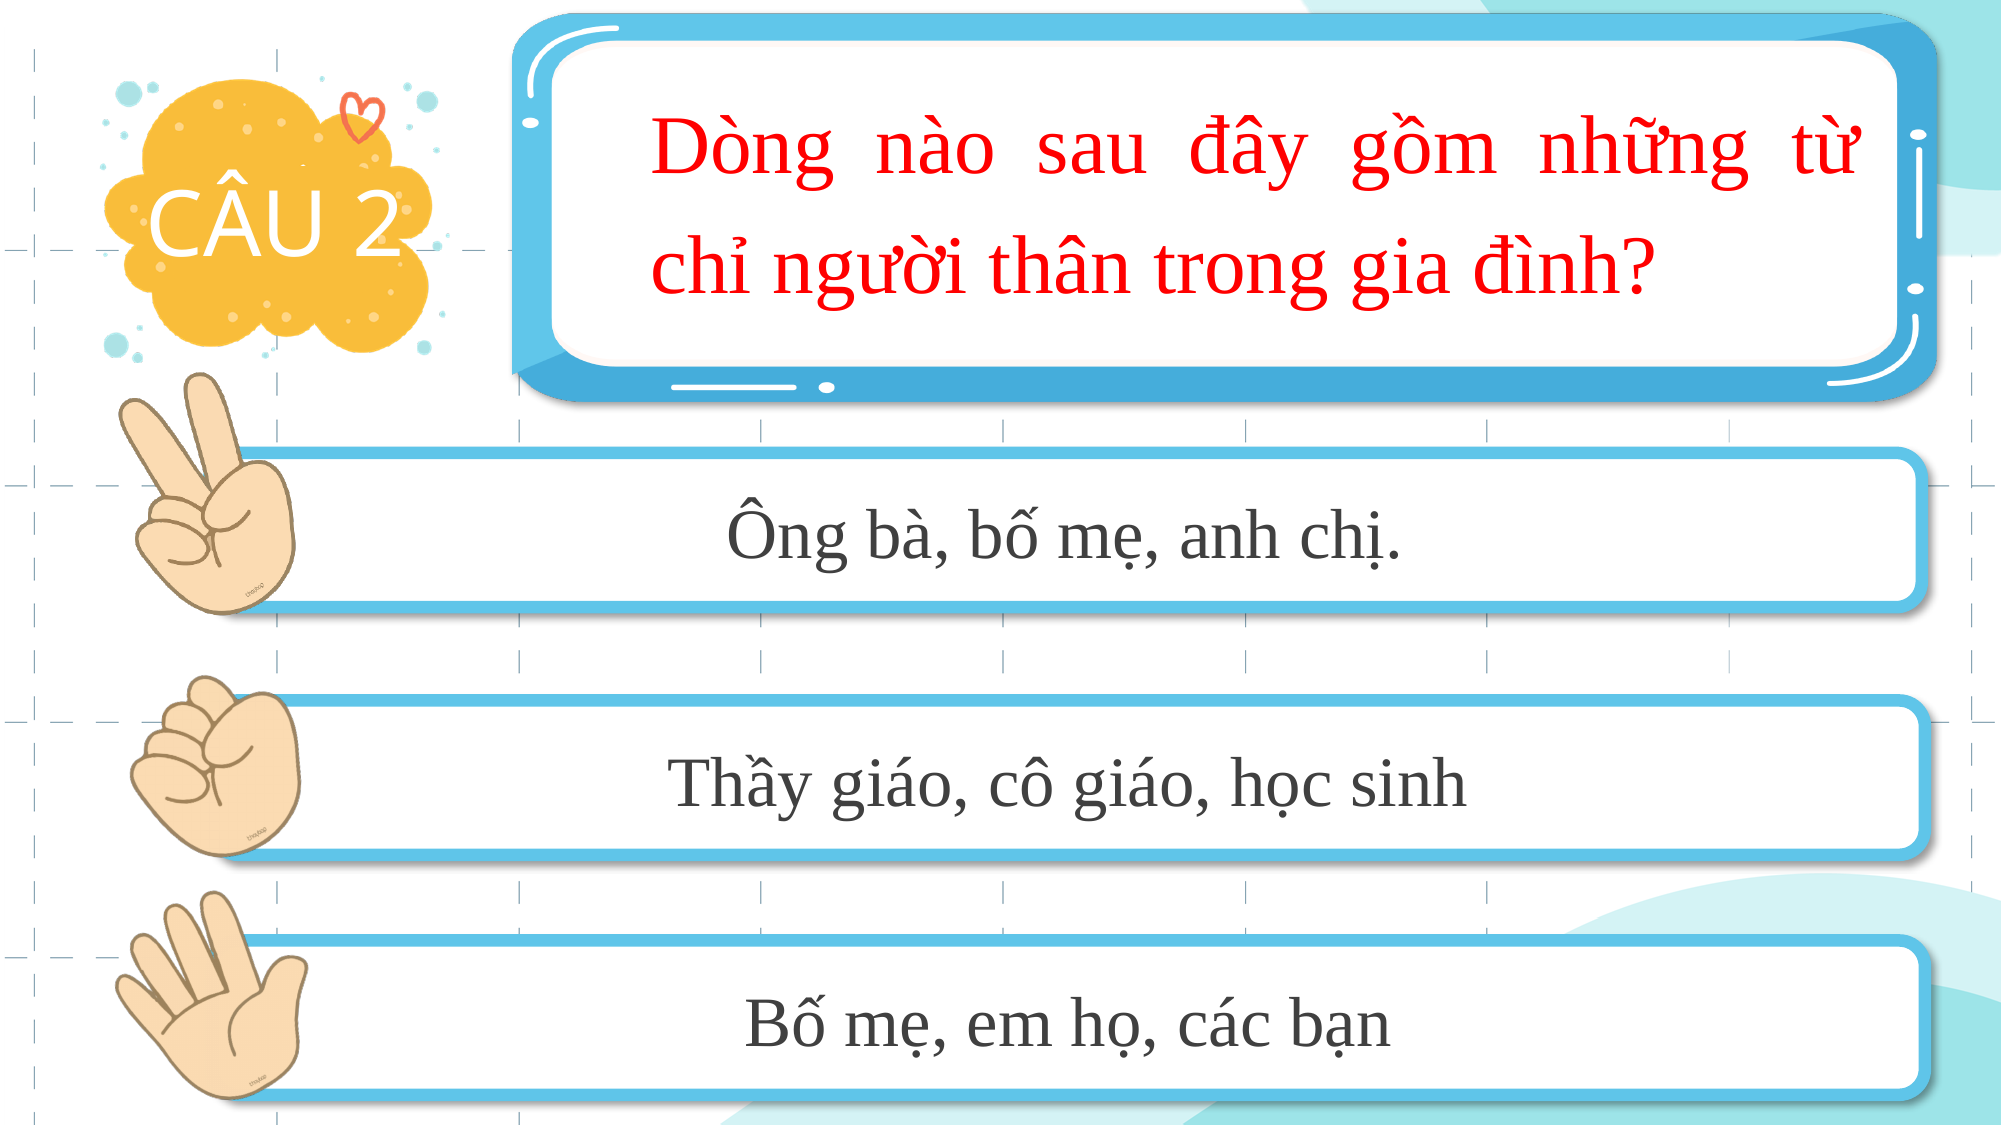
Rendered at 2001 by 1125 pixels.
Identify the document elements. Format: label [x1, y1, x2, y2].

text_box [99, 76, 450, 353]
text_box [77, 353, 1922, 641]
text_box [88, 860, 1925, 1125]
text_box [99, 645, 1925, 860]
picture [4, 0, 2001, 1125]
